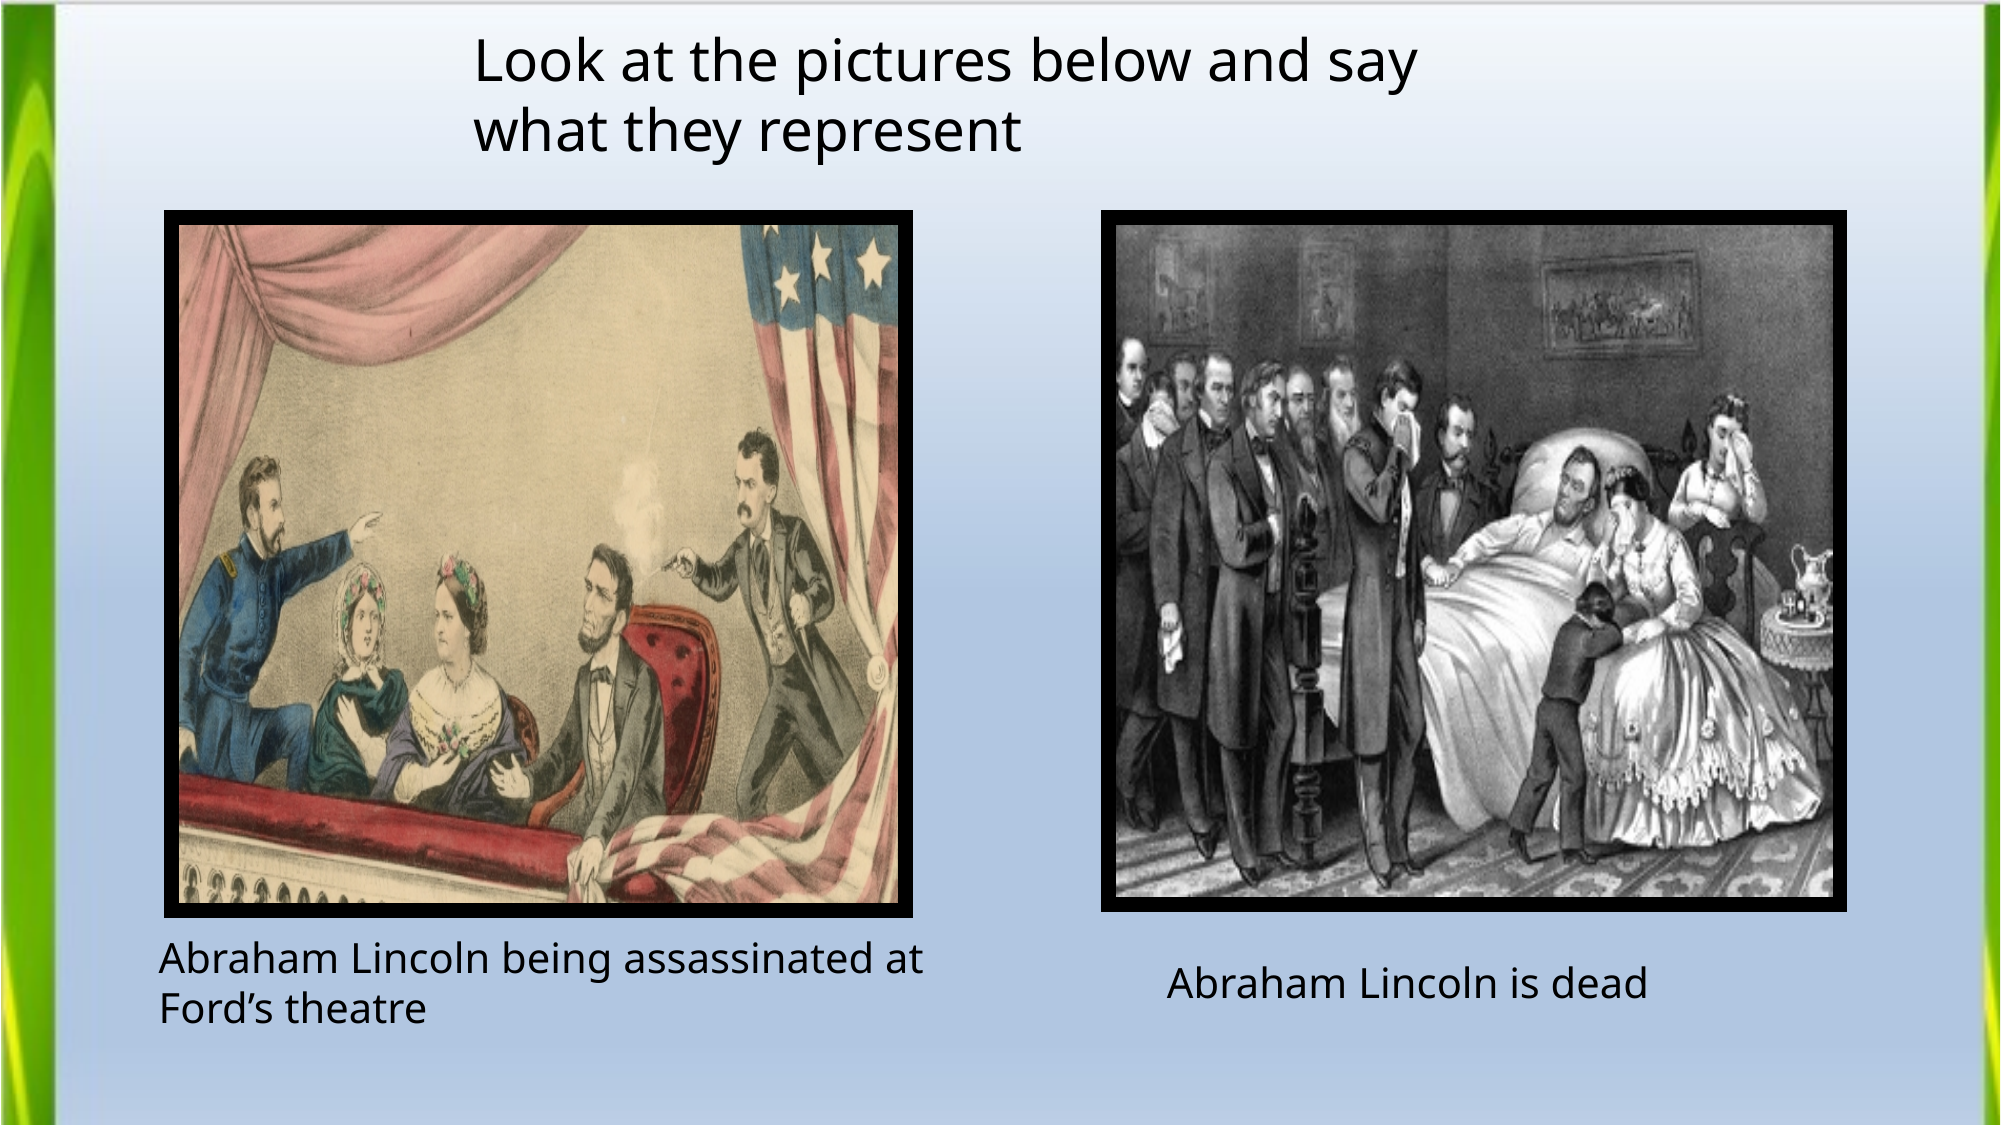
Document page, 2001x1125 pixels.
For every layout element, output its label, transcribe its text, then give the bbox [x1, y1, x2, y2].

text_box Abraham Lincoln being assassinated at Ford’s theatre [144, 924, 946, 1039]
text_box Abraham Lincoln is dead [1152, 949, 1756, 1015]
text_box Look at the pictures below and say what they represent [458, 16, 1508, 171]
picture [1, 0, 2001, 1125]
